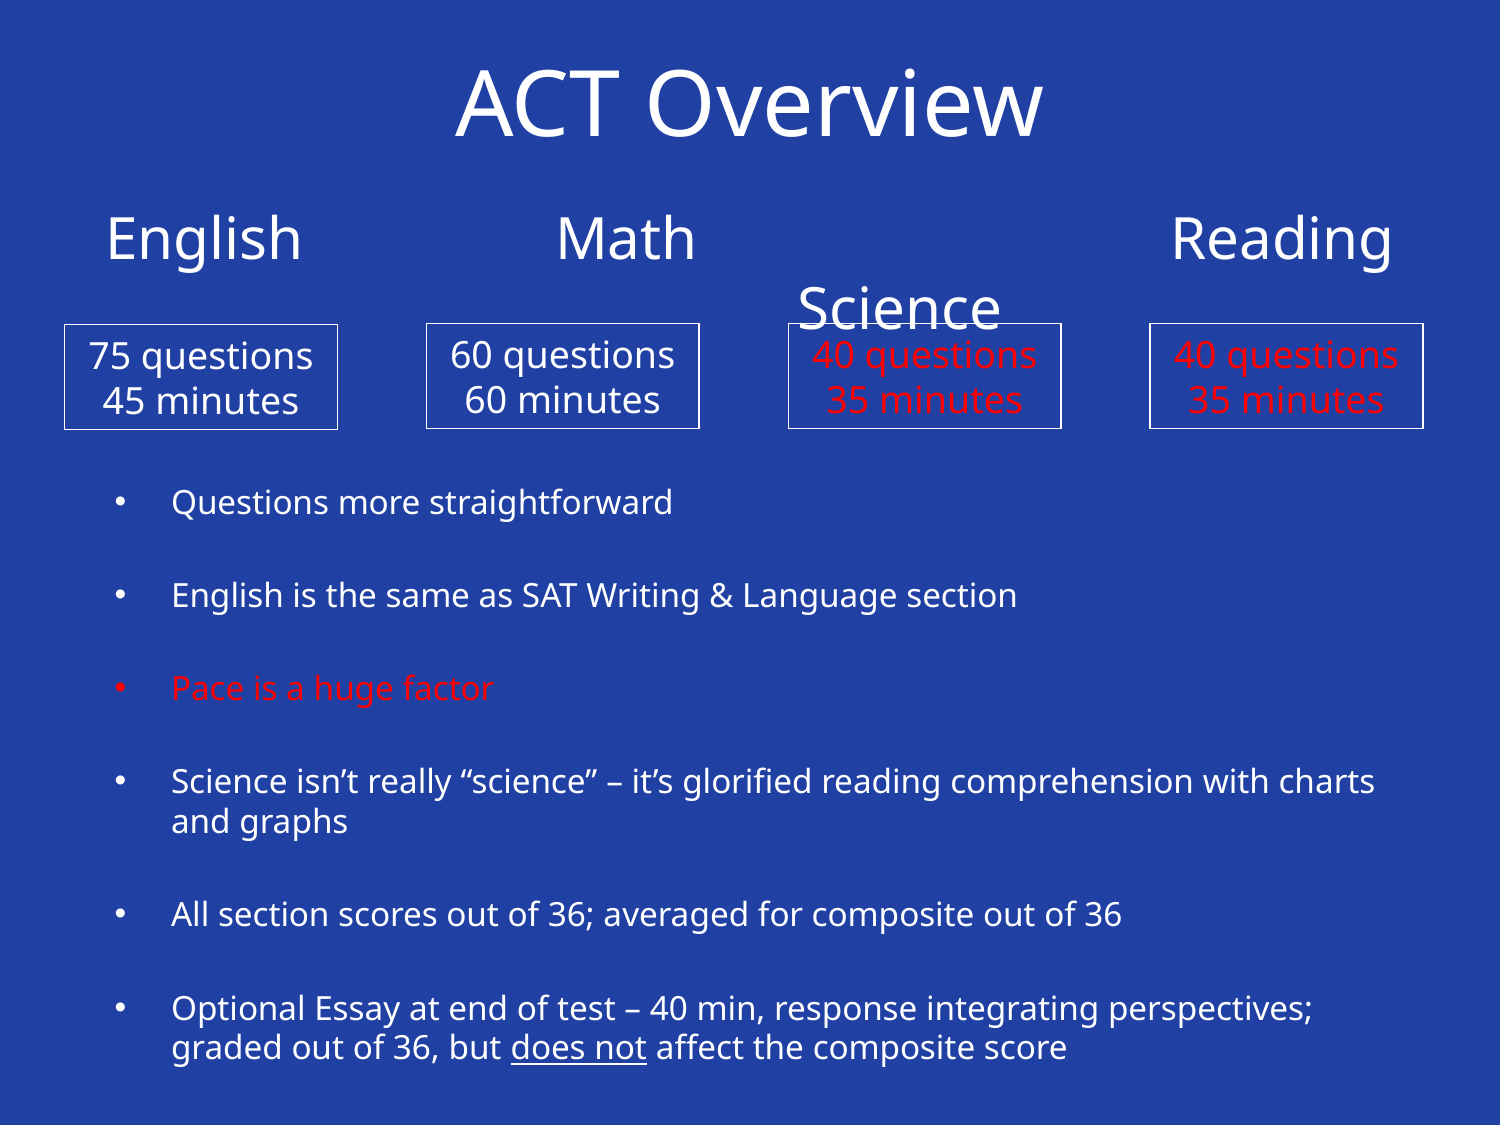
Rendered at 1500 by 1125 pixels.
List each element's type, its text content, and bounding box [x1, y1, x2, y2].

text_box Questions more straightforward English is the same as SAT Writing & Language section Pace is a huge factor Science isn’t really “science” – it’s glorified reading comprehension with charts and graphs All section scores out of 36; averaged for composite out of 36 Optional Essay at end of test – 40 min, response integrating perspectives; graded out of 36, but does not affect the composite score [99, 473, 1450, 1125]
text_box 60 questions 60 minutes [426, 323, 700, 429]
text_box 40 questions 35 minutes [1149, 323, 1423, 429]
list English Math Reading Science [75, 193, 1425, 937]
text_box 40 questions 35 minutes [788, 323, 1062, 429]
text_box 75 questions 45 minutes [64, 324, 338, 430]
title ACT Overview [75, 6, 1425, 193]
